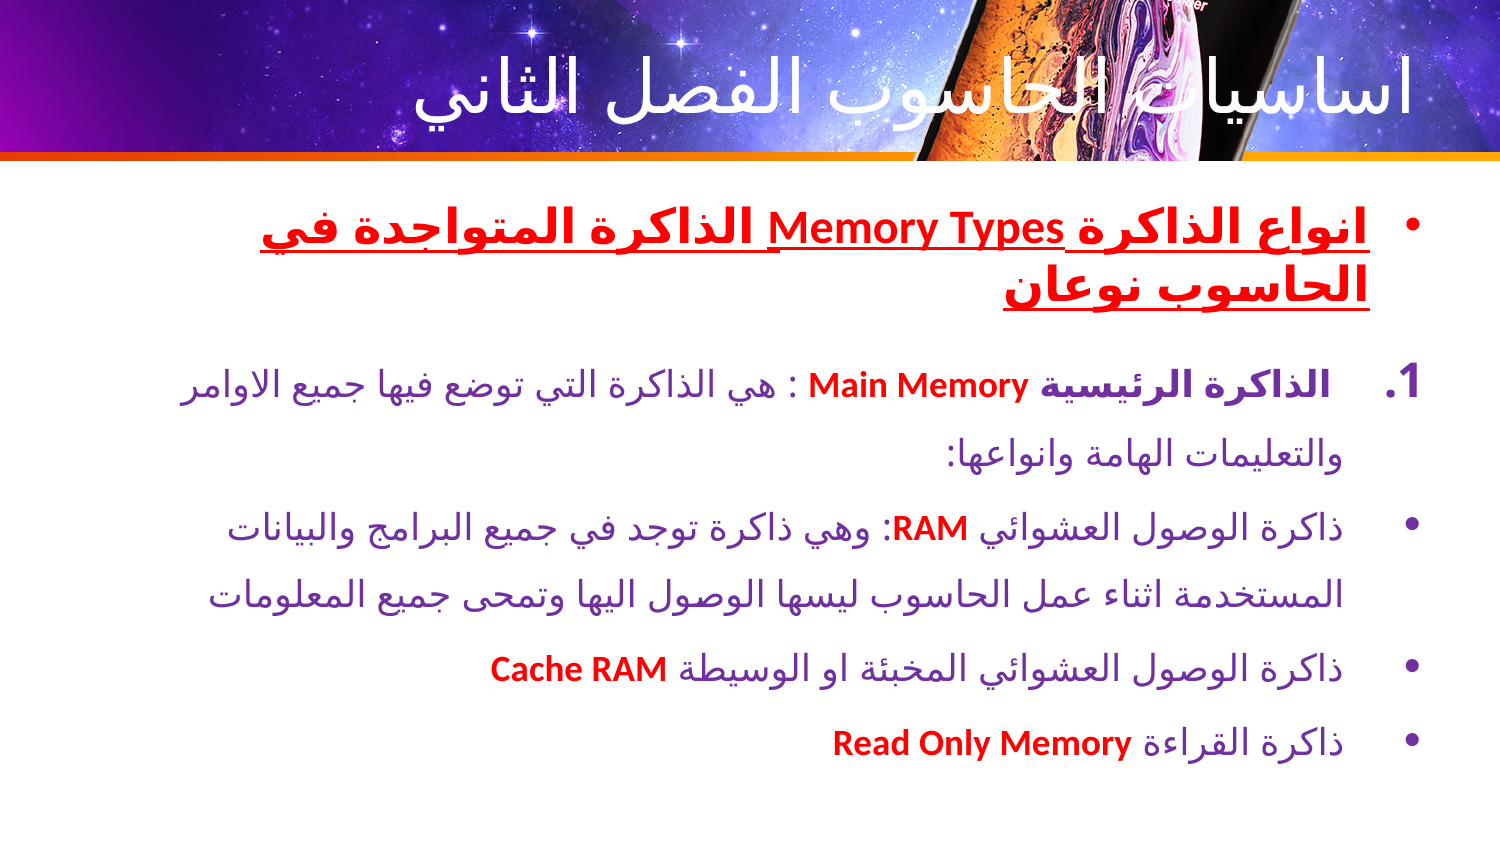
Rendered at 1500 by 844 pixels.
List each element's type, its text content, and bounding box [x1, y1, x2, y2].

list انواع الذاكرة Memory Types الذاكرة المتواجدة في الحاسوب نوعان الذاكرة الرئيسية Main Memory : هي الذاكرة التي توضع فيها جميع الاوامر والتعليمات الهامة وانواعها: ذاكرة الوصول العشوائي RAM: وهي ذاكرة توجد في جميع البرامج والبيانات المستخدمة اثناء عمل الحاسوب ليسها الوصول اليها وتمحى جميع المعلومات ذاكرة الوصول العشوائي المخبئة او الوسيطة Cache RAM ذاكرة القراءة Read Only Memory [82, 187, 1435, 779]
picture [0, 0, 1500, 844]
title اساسيات الحاسوب الفصل الثاني [77, 21, 1433, 147]
